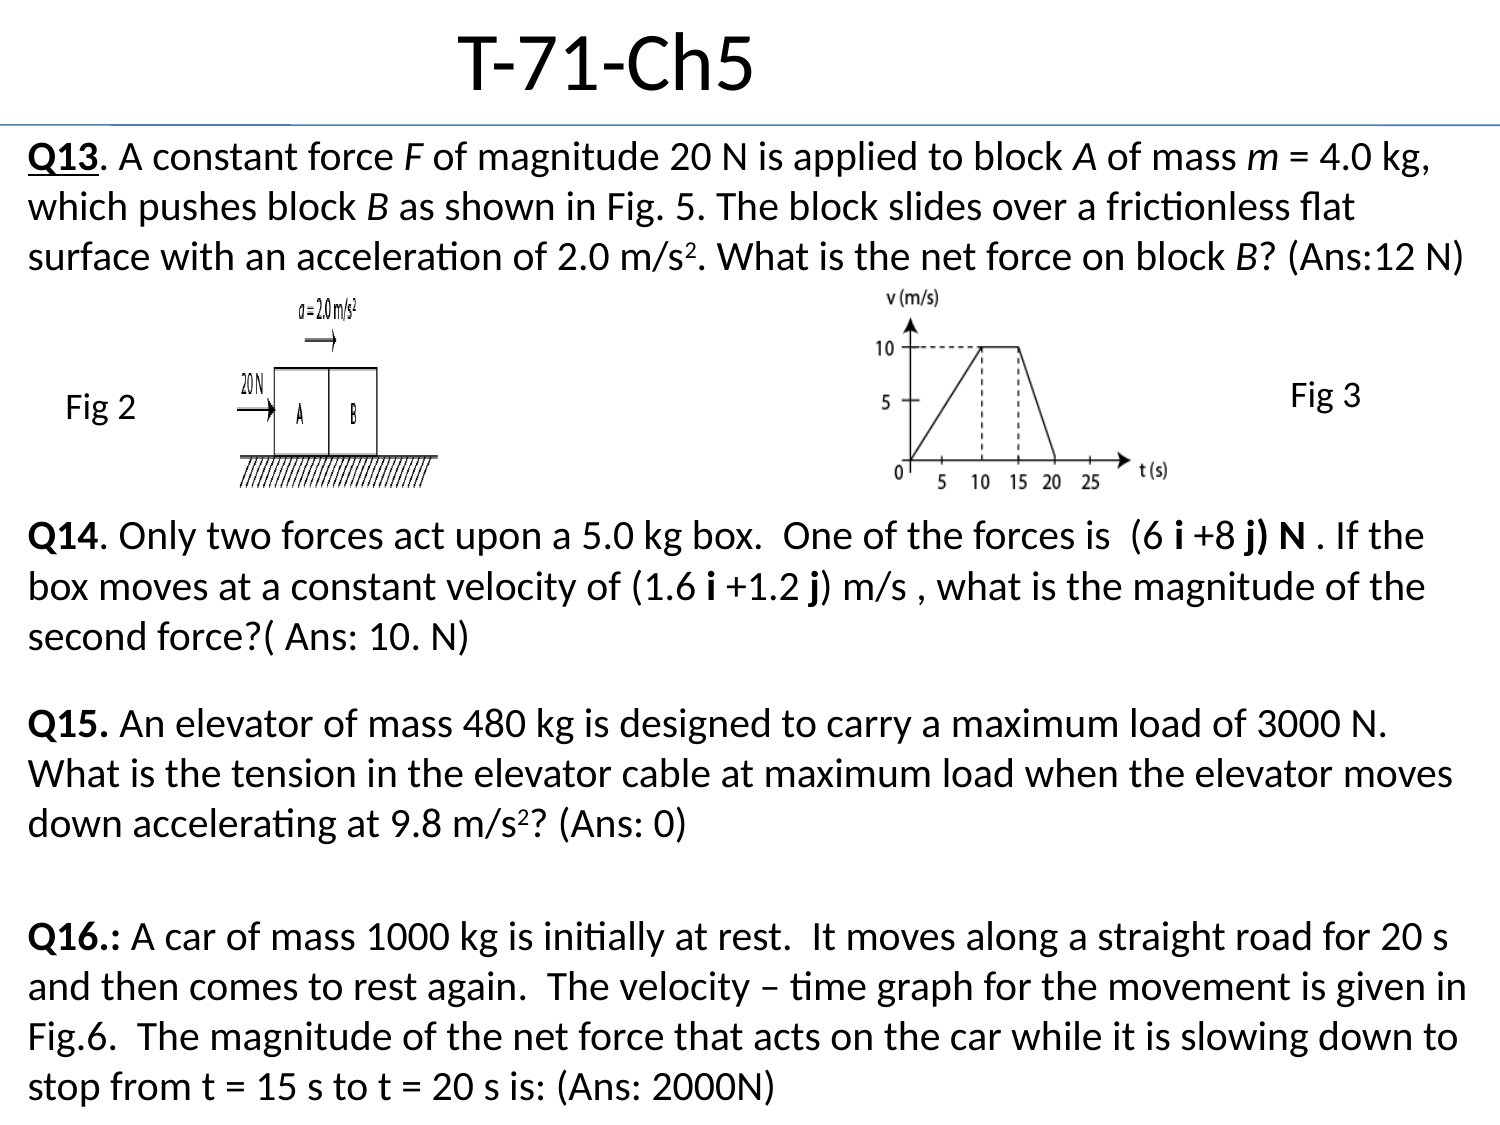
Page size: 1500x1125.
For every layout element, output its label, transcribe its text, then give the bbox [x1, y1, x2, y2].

text_box Q14. Only two forces act upon a 5.0 kg box. One of the forces is (6 i +8 j) N . If the box moves at a constant velocity of (1.6 i +1.2 j) m/s , what is the magnitude of the second force?( Ans: 10. N) [12, 500, 1475, 666]
text_box Q13. A constant force F of magnitude 20 N is applied to block A of mass m = 4.0 kg, which pushes block B as shown in Fig. 5. The block slides over a frictionless flat surface with an acceleration of 2.0 m/s2. What is the net force on block B? (Ans:12 N) [12, 121, 1488, 287]
text_box T-71-Ch5 [442, 1, 773, 115]
text_box Fig 2 [50, 374, 152, 435]
picture [237, 287, 438, 488]
text_box Q16.: A car of mass 1000 kg is initially at rest. It moves along a straight road for 20 s and then comes to rest again. The velocity – time graph for the movement is given in Fig.6. The magnitude of the net force that acts on the car while it is slowing down to stop from t = 15 s to t = 20 s is: (Ans: 2000N) [12, 901, 1500, 1116]
text_box Fig 3 [1275, 362, 1377, 423]
text_box Q15. An elevator of mass 480 kg is designed to carry a maximum load of 3000 N. What is the tension in the elevator cable at maximum load when the elevator moves down accelerating at 9.8 m/s2? (Ans: 0) [12, 688, 1475, 854]
picture [874, 287, 1168, 496]
